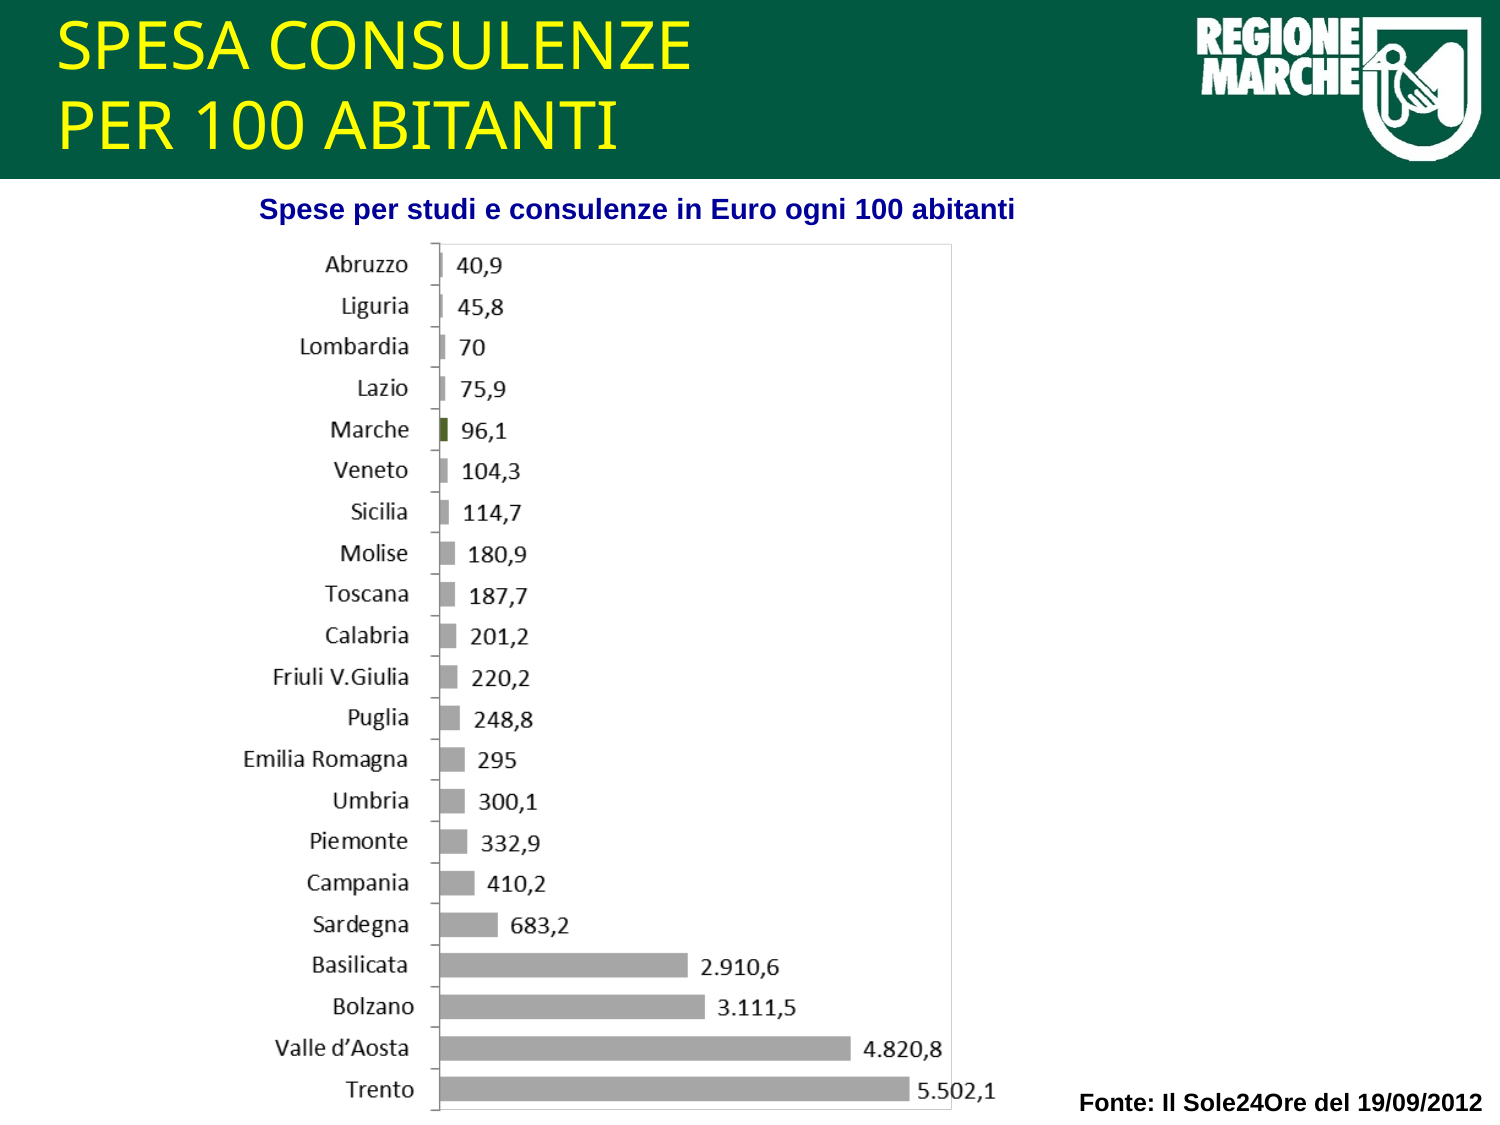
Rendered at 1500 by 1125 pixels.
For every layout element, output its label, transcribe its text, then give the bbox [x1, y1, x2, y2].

text_box Fonte: Il Sole24Ore del 19/09/2012 [1064, 1079, 1499, 1125]
text_box Spese per studi e consulenze in Euro ogni 100 abitanti [244, 183, 1073, 233]
picture [226, 216, 1004, 1125]
picture [0, 0, 1500, 179]
title SPESA CONSULENZE PER 100 ABITANTI [40, 25, 1392, 140]
